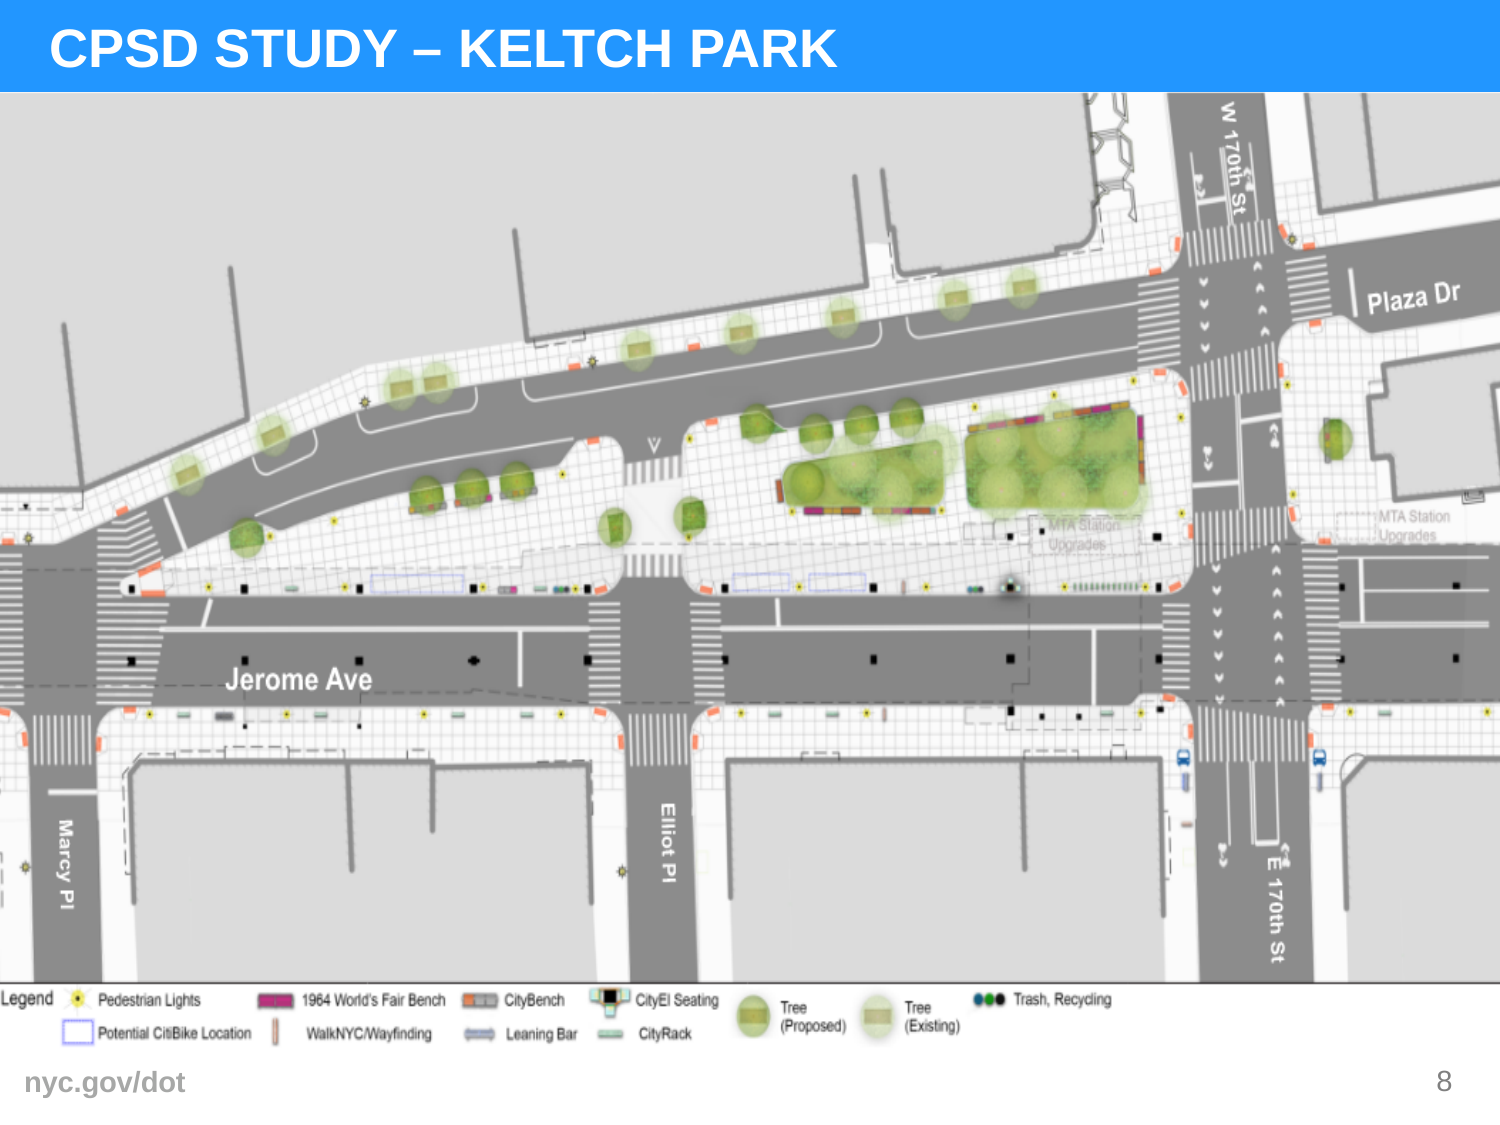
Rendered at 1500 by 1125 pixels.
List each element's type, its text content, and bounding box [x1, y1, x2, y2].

text_box [0, 0, 1500, 91]
slide_number 8 [1429, 1062, 1478, 1125]
picture [0, 91, 1500, 1049]
footer nyc.gov/dot [22, 1063, 189, 1125]
title CPSD STUDY – KELTCH PARK [43, 11, 1393, 90]
